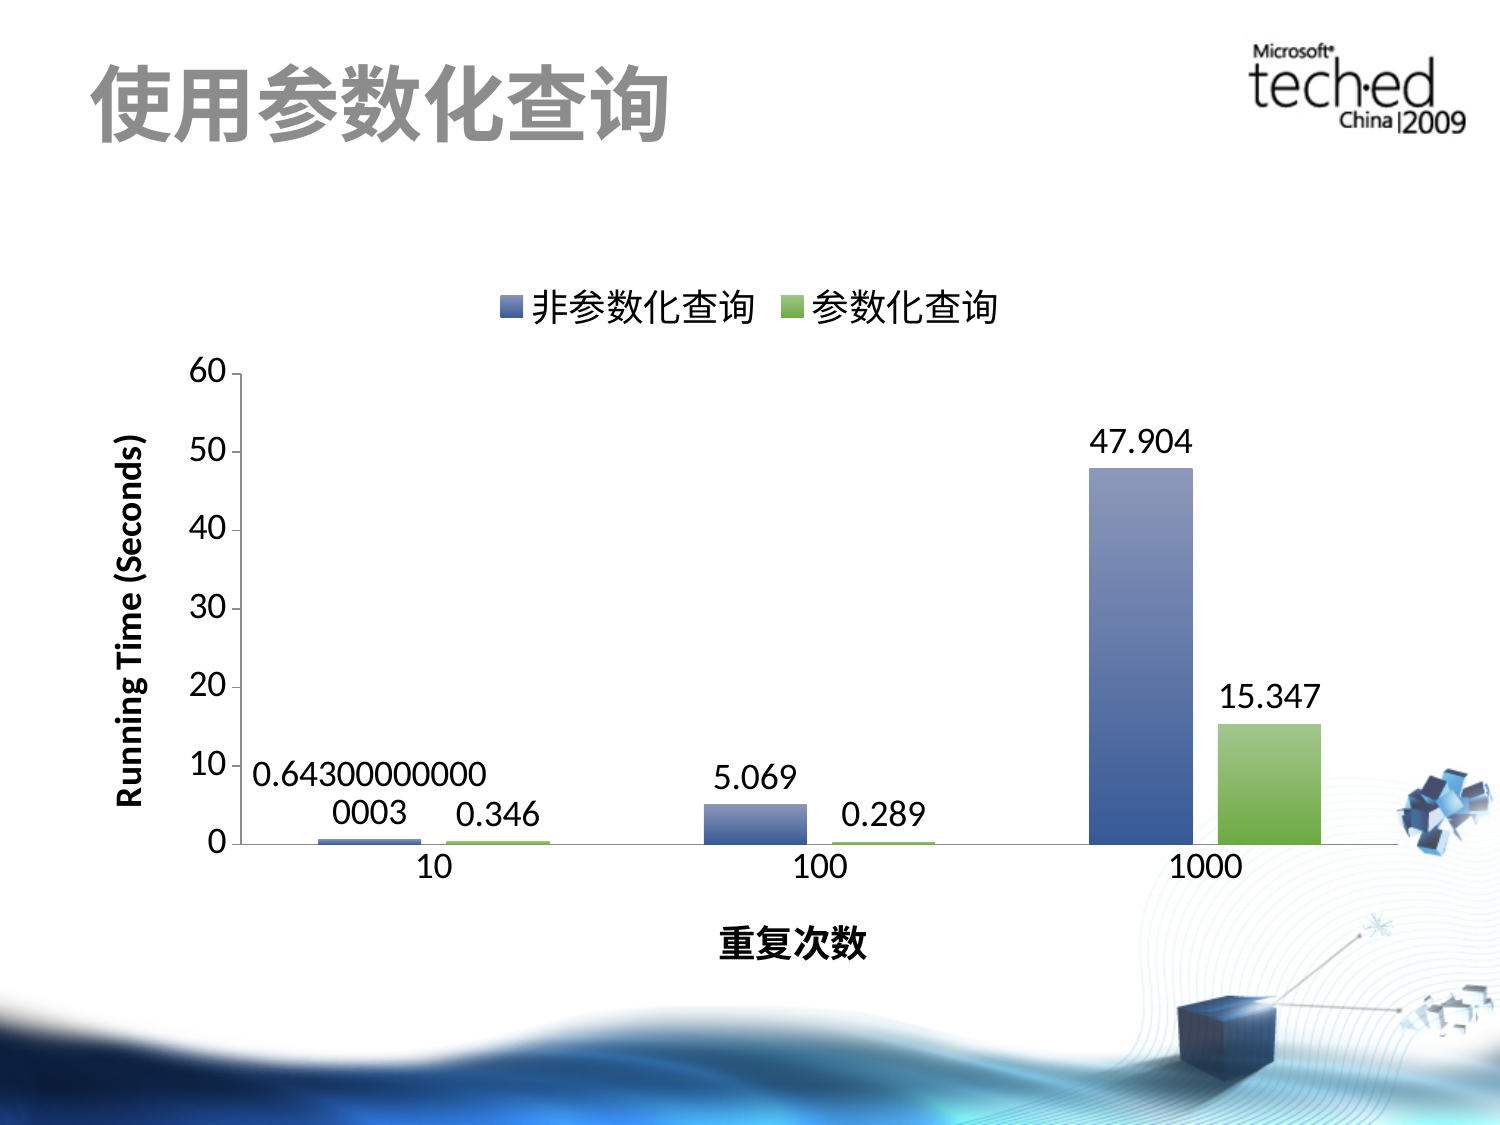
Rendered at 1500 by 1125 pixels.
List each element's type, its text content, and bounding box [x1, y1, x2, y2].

picture [0, 0, 1500, 1125]
chart [74, 261, 1426, 1006]
title 使用参数化查询 [75, 45, 1425, 233]
